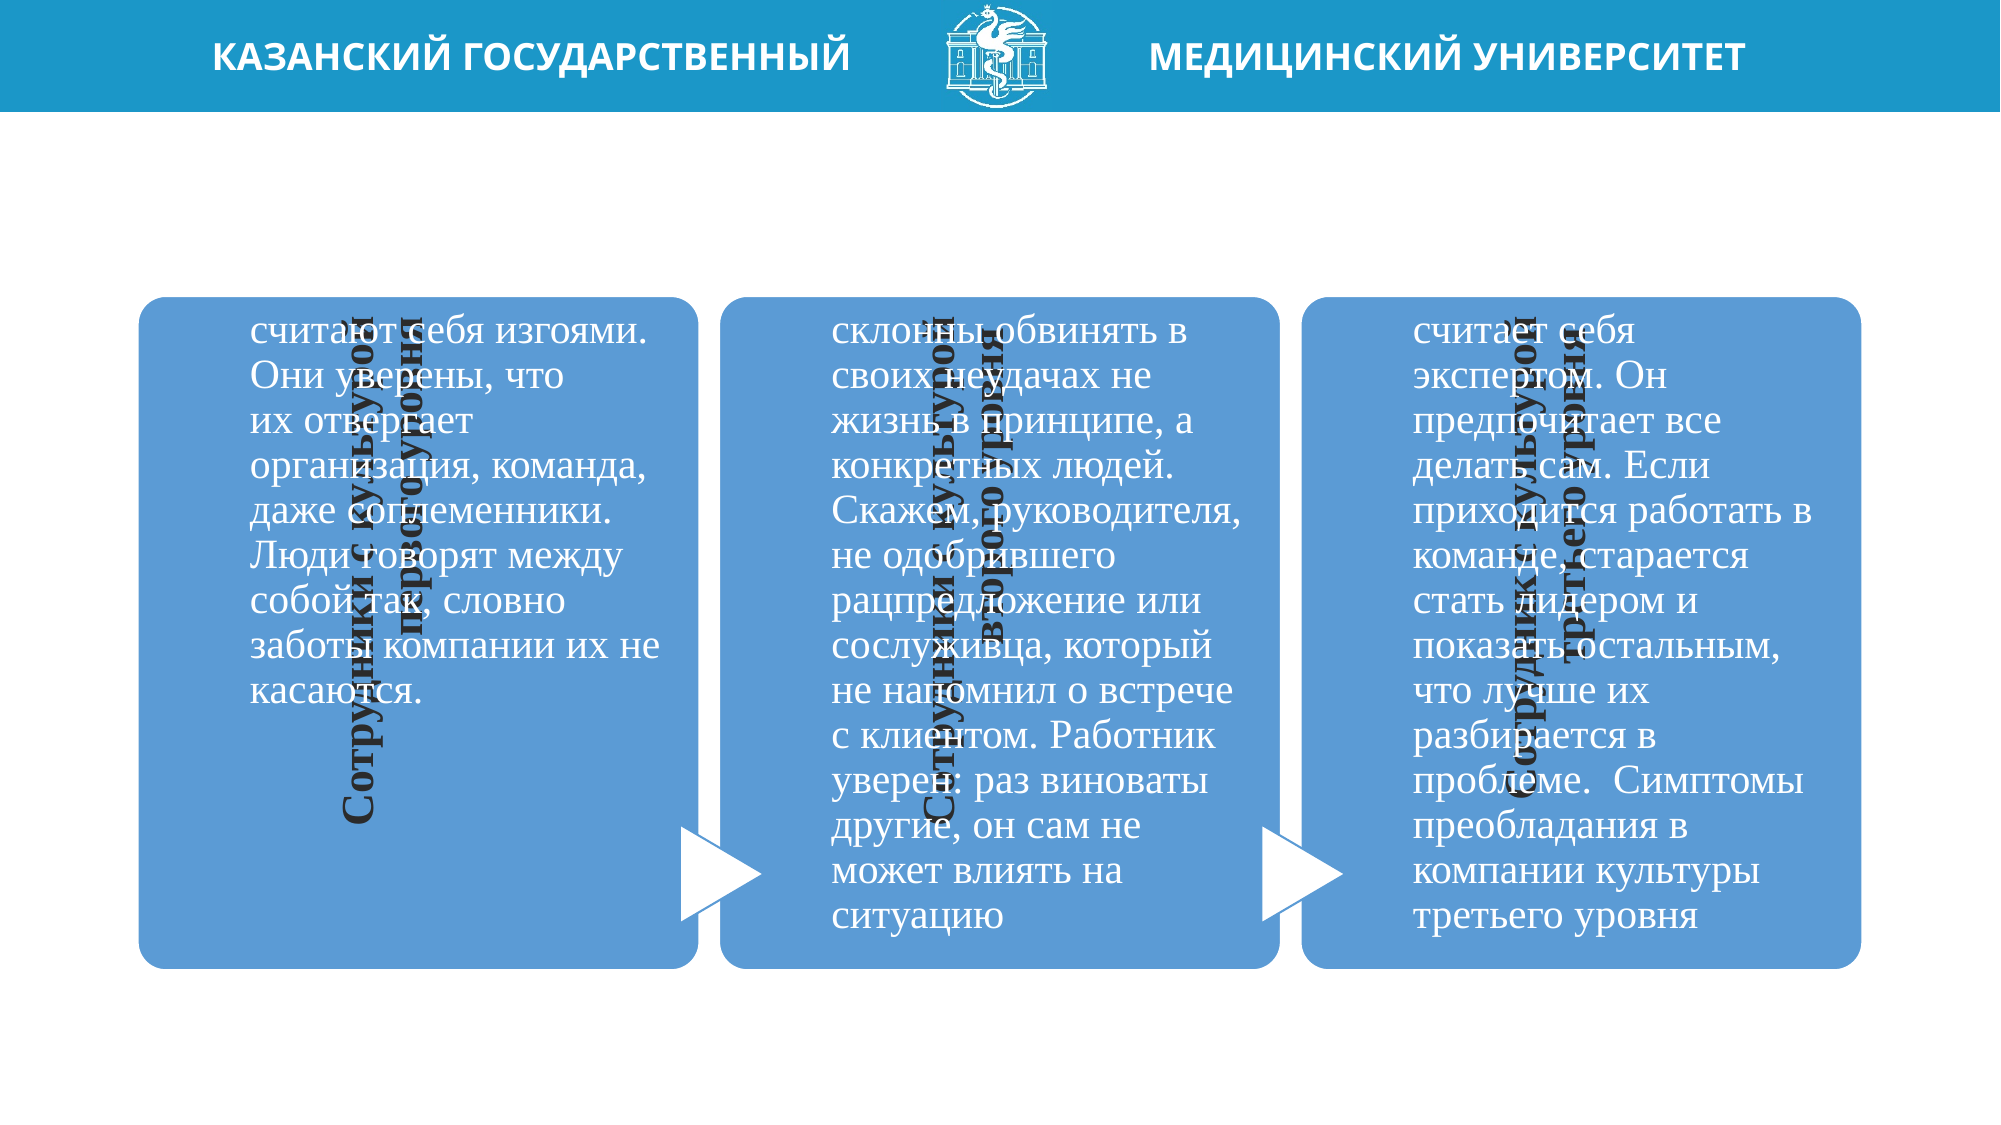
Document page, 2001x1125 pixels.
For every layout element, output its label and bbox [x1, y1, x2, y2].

picture [939, 0, 1052, 112]
list [137, 157, 1863, 1109]
